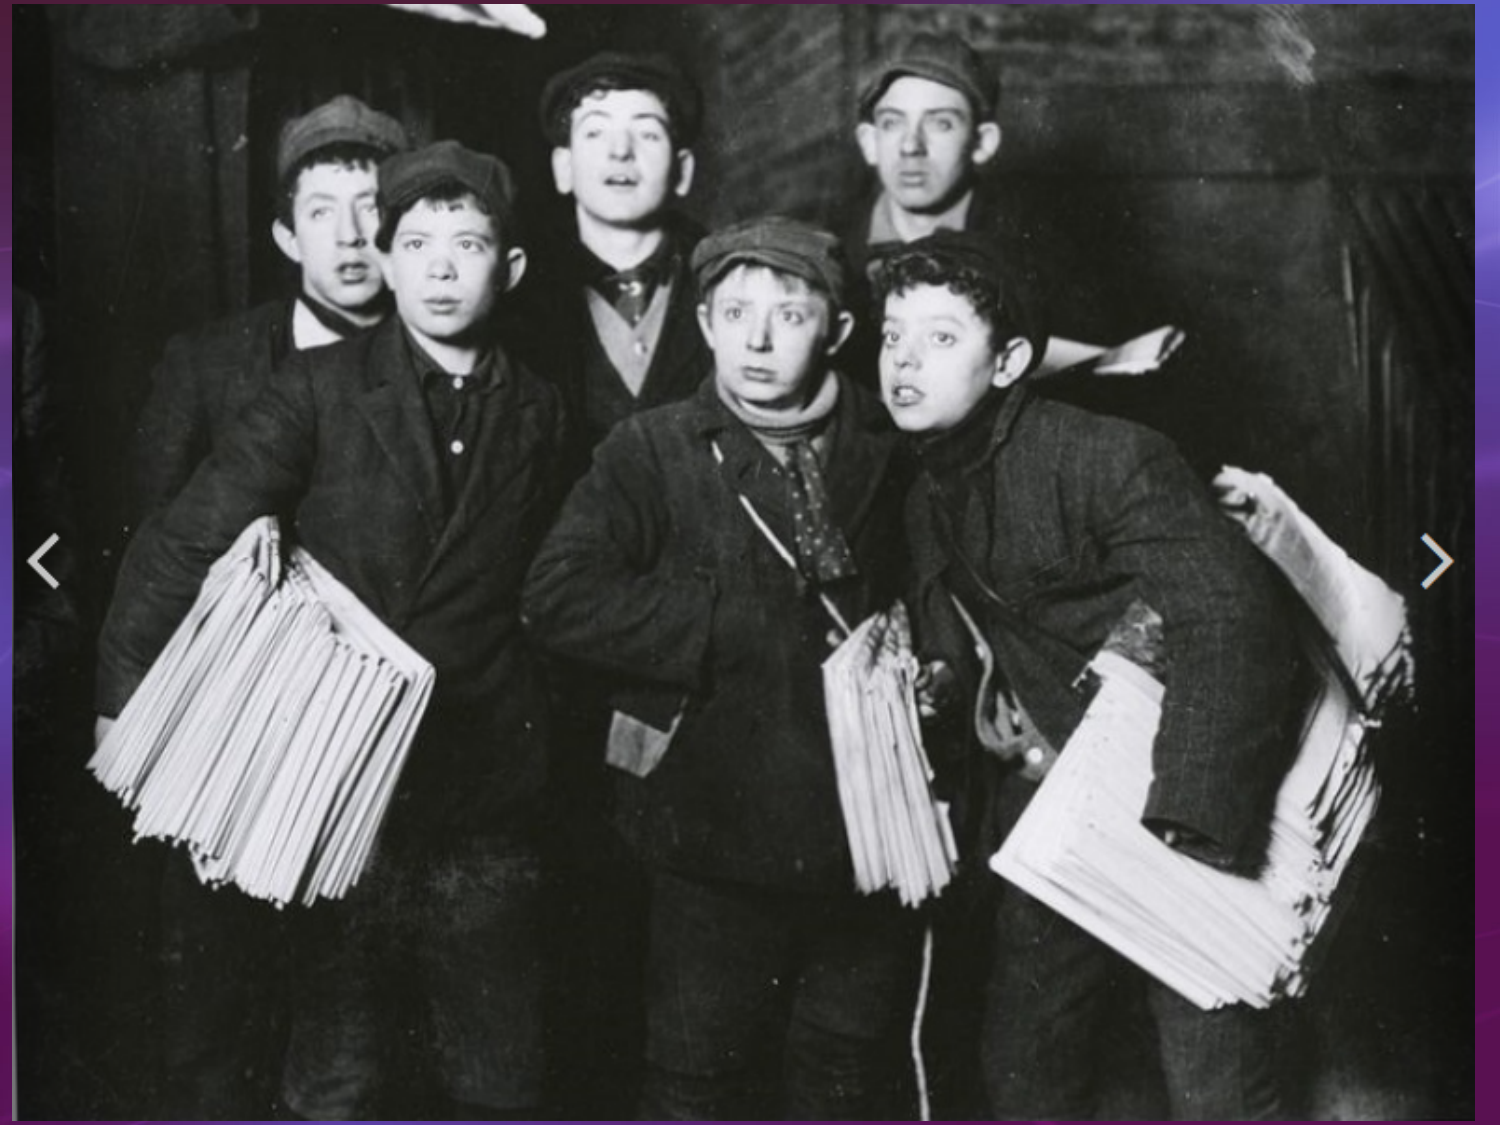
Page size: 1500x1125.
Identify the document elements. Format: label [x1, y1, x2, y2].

list [12, 4, 1476, 1121]
picture [0, 0, 1500, 1125]
